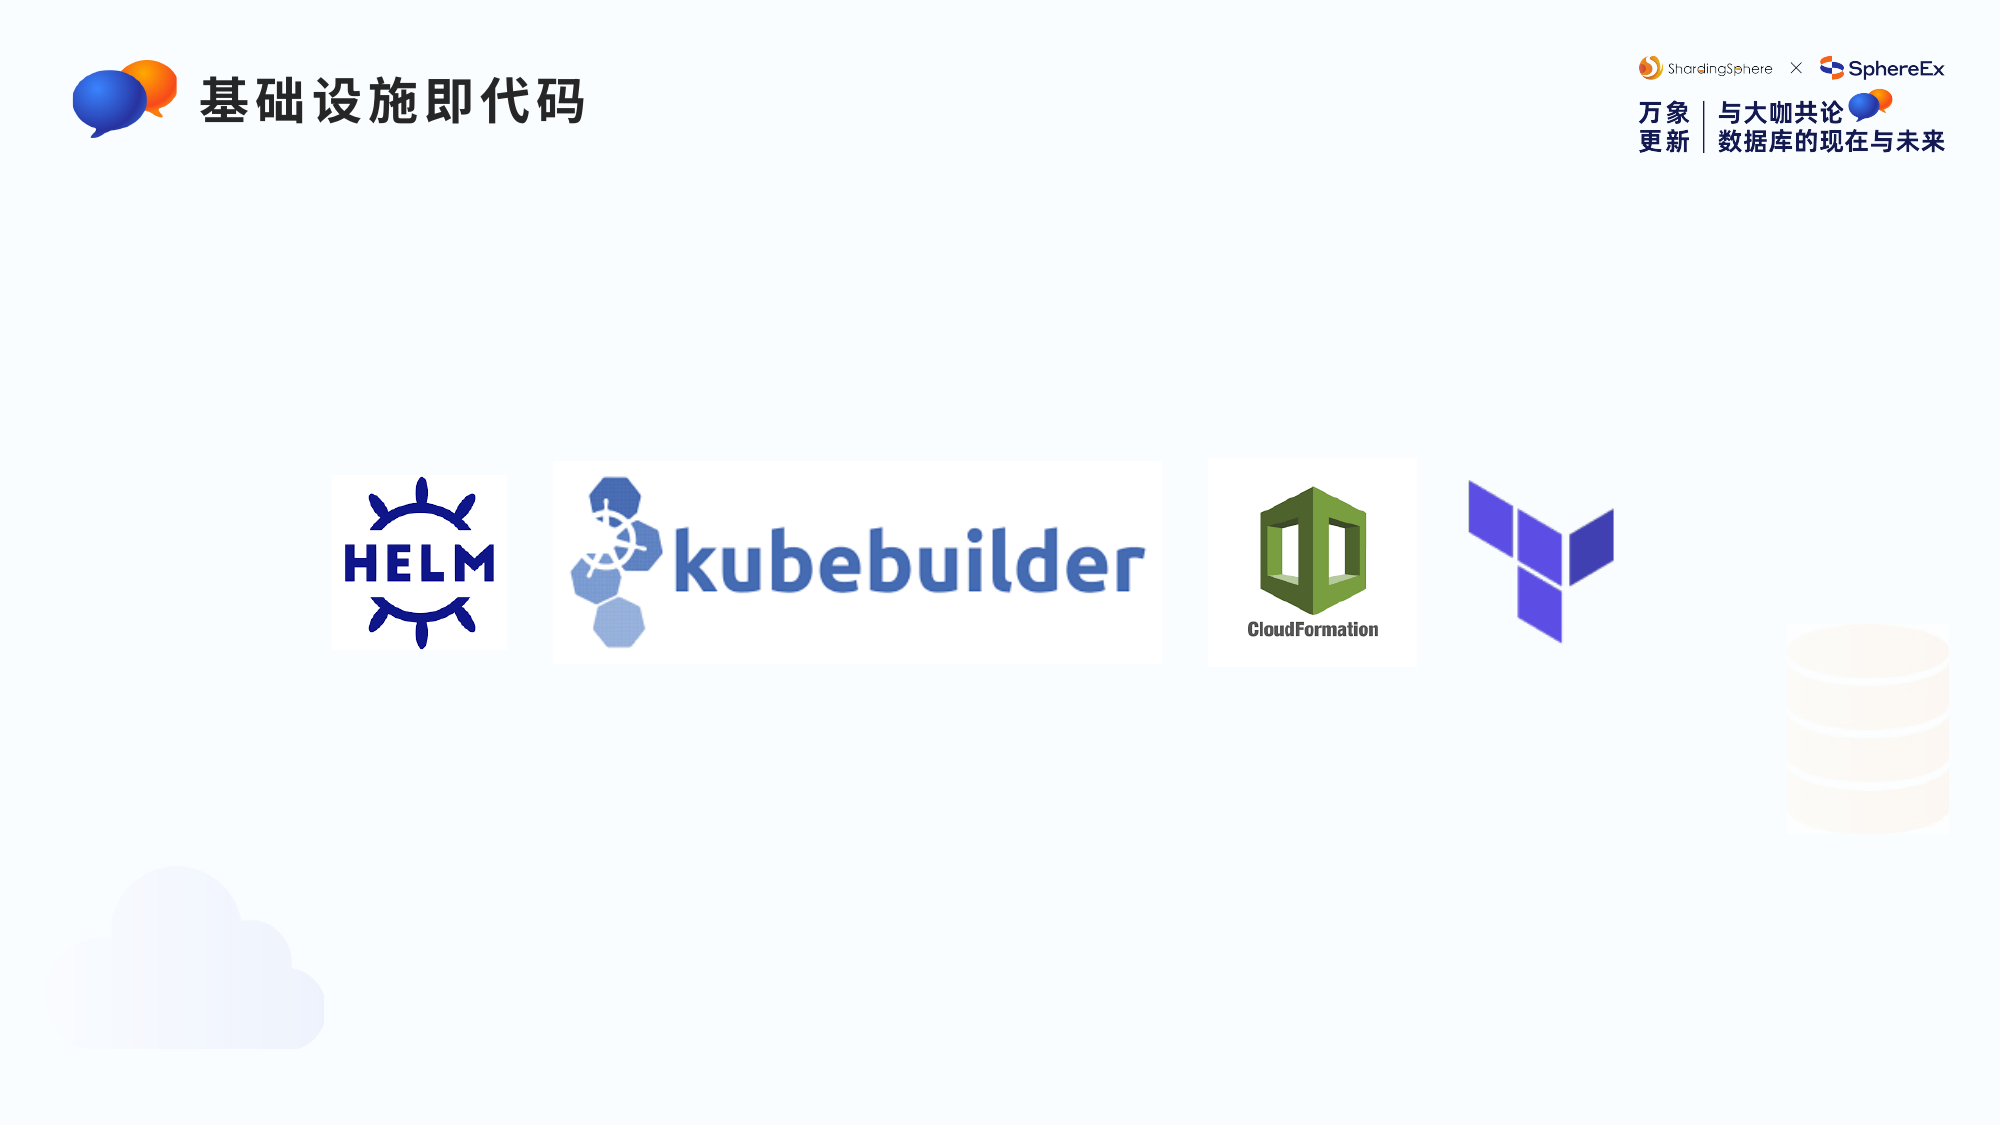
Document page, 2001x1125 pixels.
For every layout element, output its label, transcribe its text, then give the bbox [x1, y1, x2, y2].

picture [332, 475, 507, 650]
picture [1463, 468, 1777, 657]
text_box 基础设施即代码 [184, 61, 1573, 137]
picture [1208, 458, 1417, 667]
picture [1635, 52, 1949, 157]
picture [553, 461, 1162, 664]
